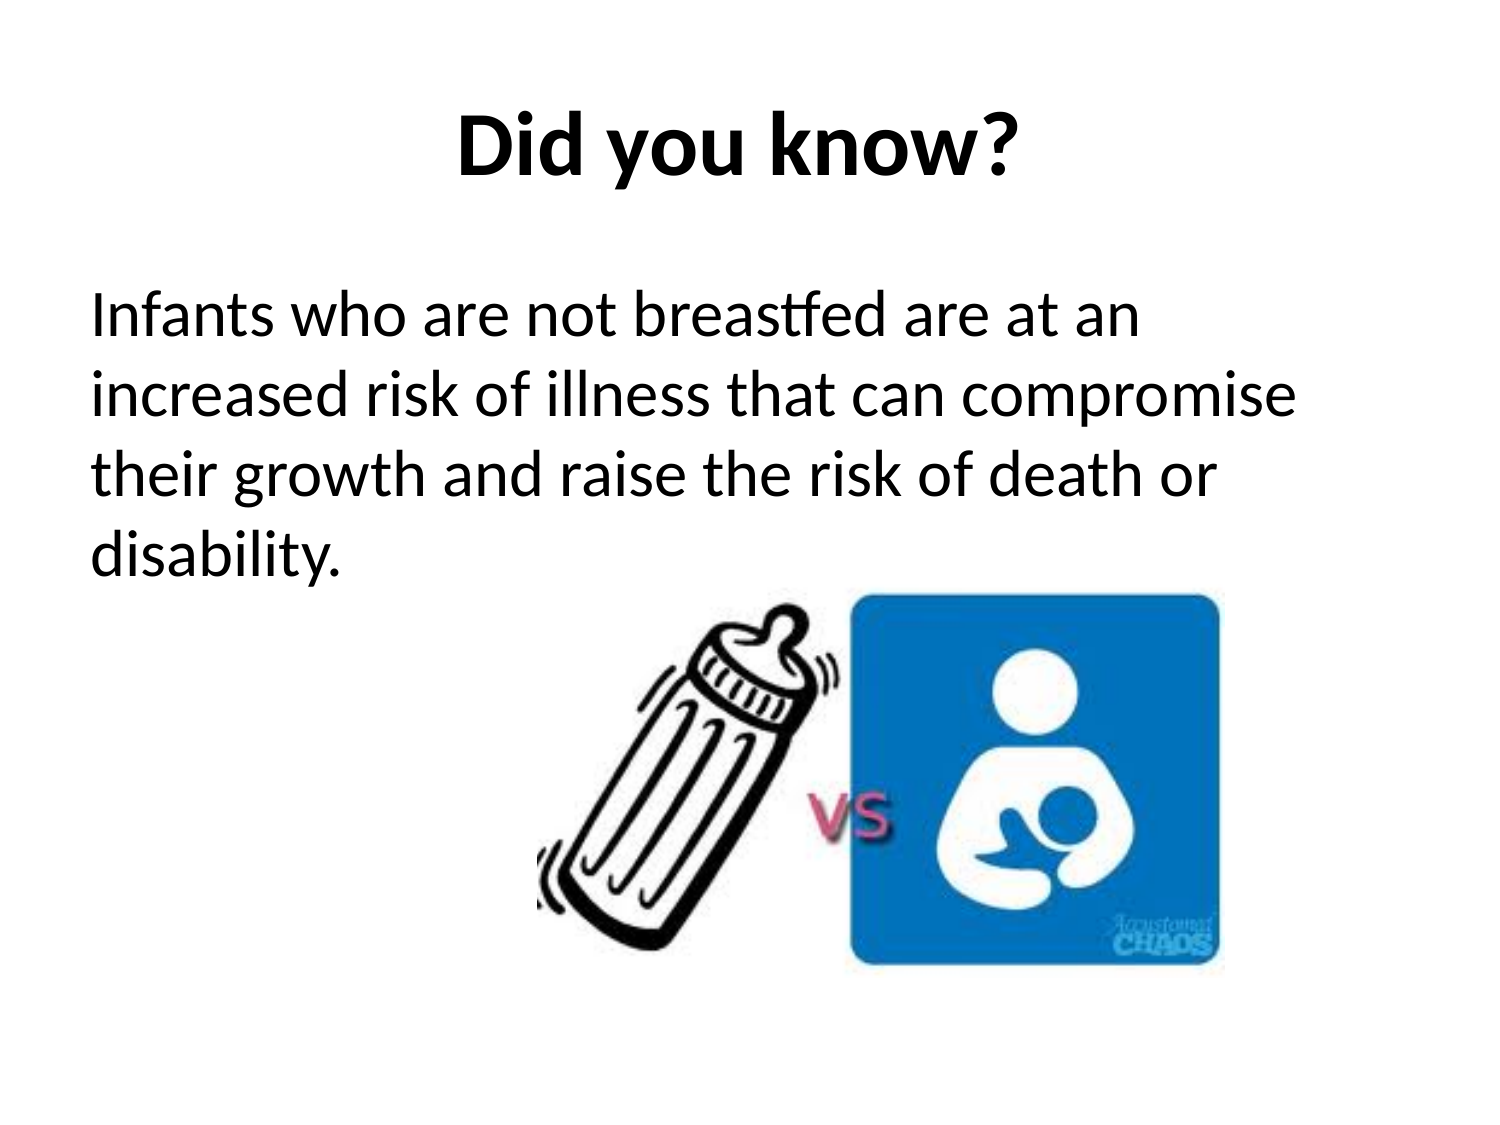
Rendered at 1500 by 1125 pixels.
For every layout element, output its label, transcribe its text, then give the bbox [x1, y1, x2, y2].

list Infants who are not breastfed are at an increased risk of illness that can compromise their growth and raise the risk of death or disability. [75, 262, 1425, 1005]
title Did you know? [75, 45, 1425, 233]
picture [537, 550, 1226, 978]
